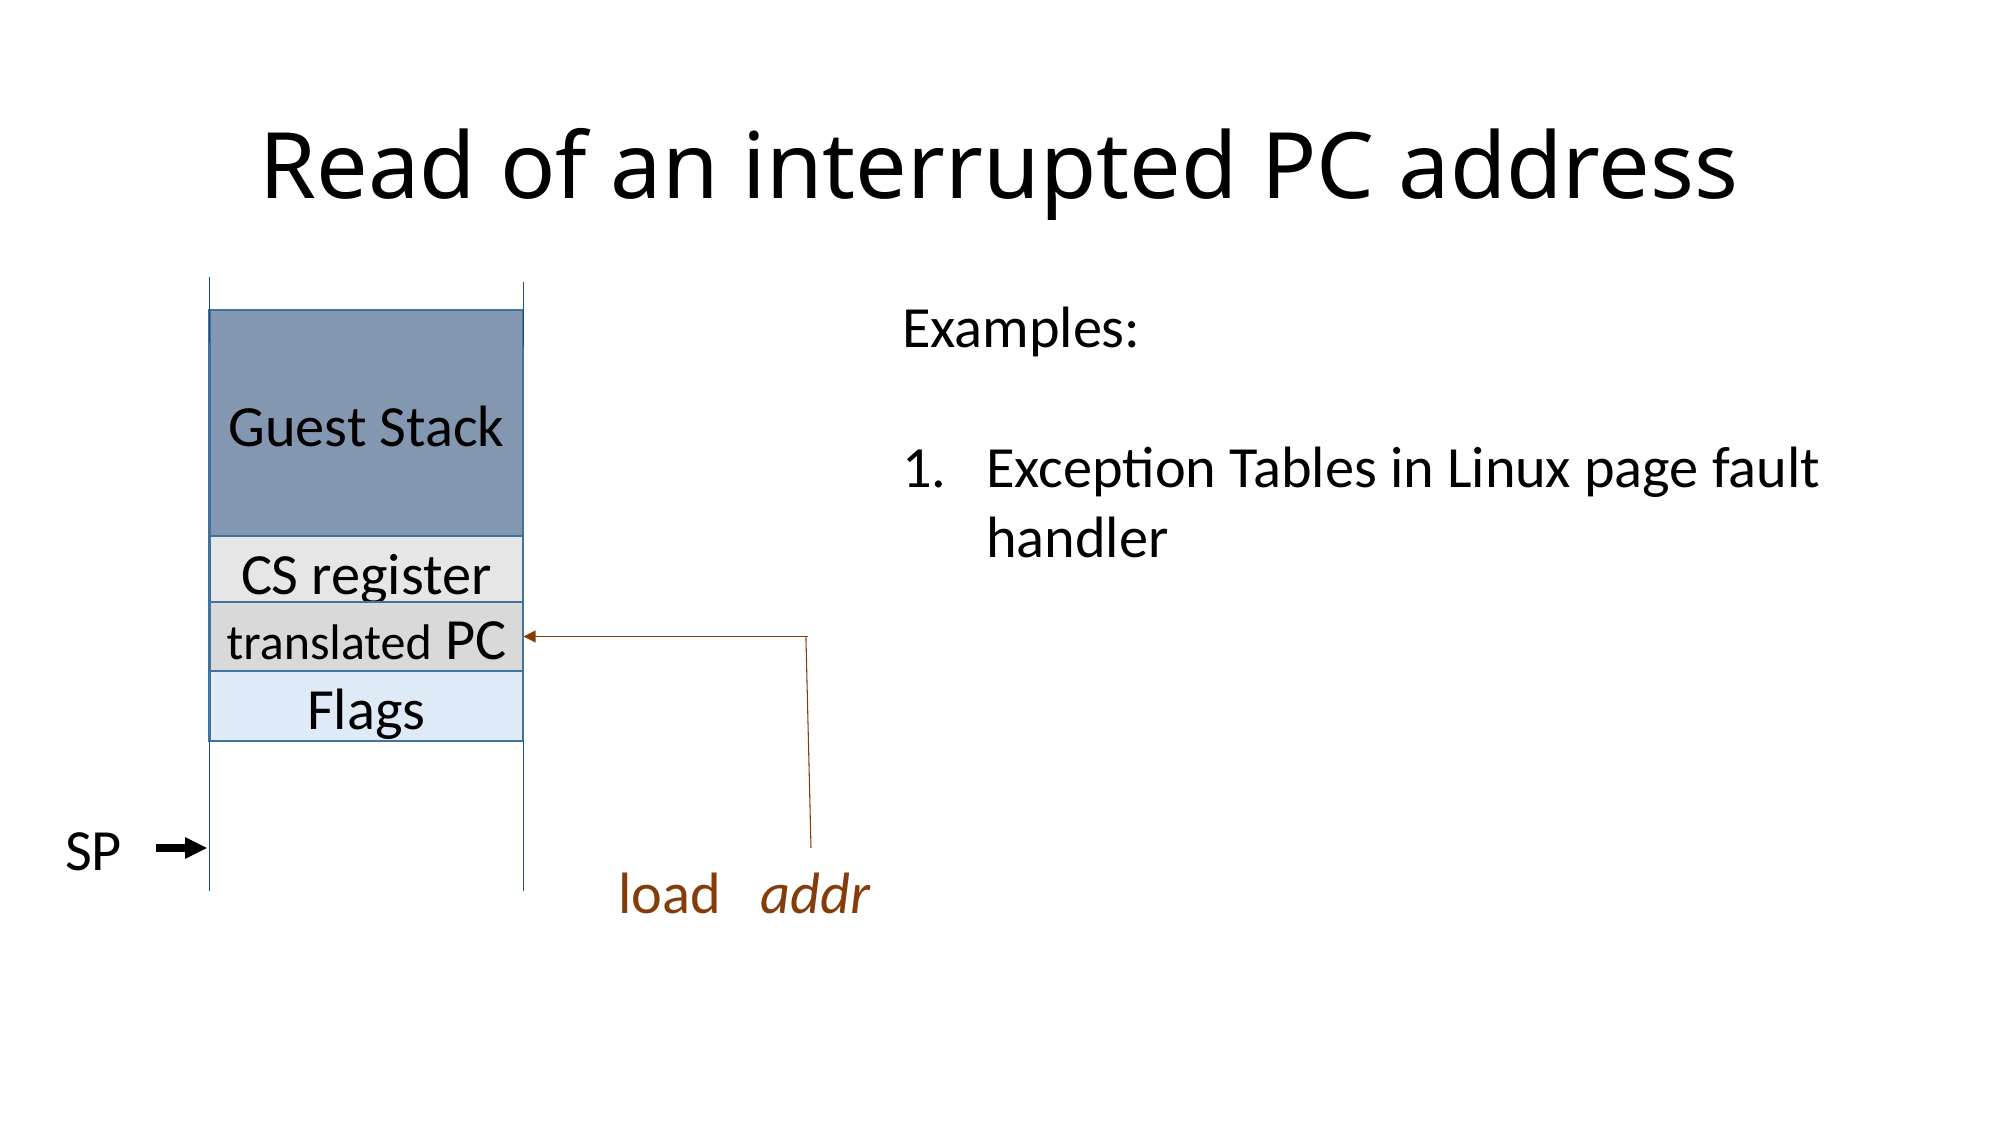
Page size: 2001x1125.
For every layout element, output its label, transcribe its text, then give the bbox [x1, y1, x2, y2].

text_box Examples: Exception Tables in Linux page fault handler [888, 282, 1963, 577]
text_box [49, 277, 888, 934]
title Read of an interrupted PC address [137, 59, 1863, 278]
